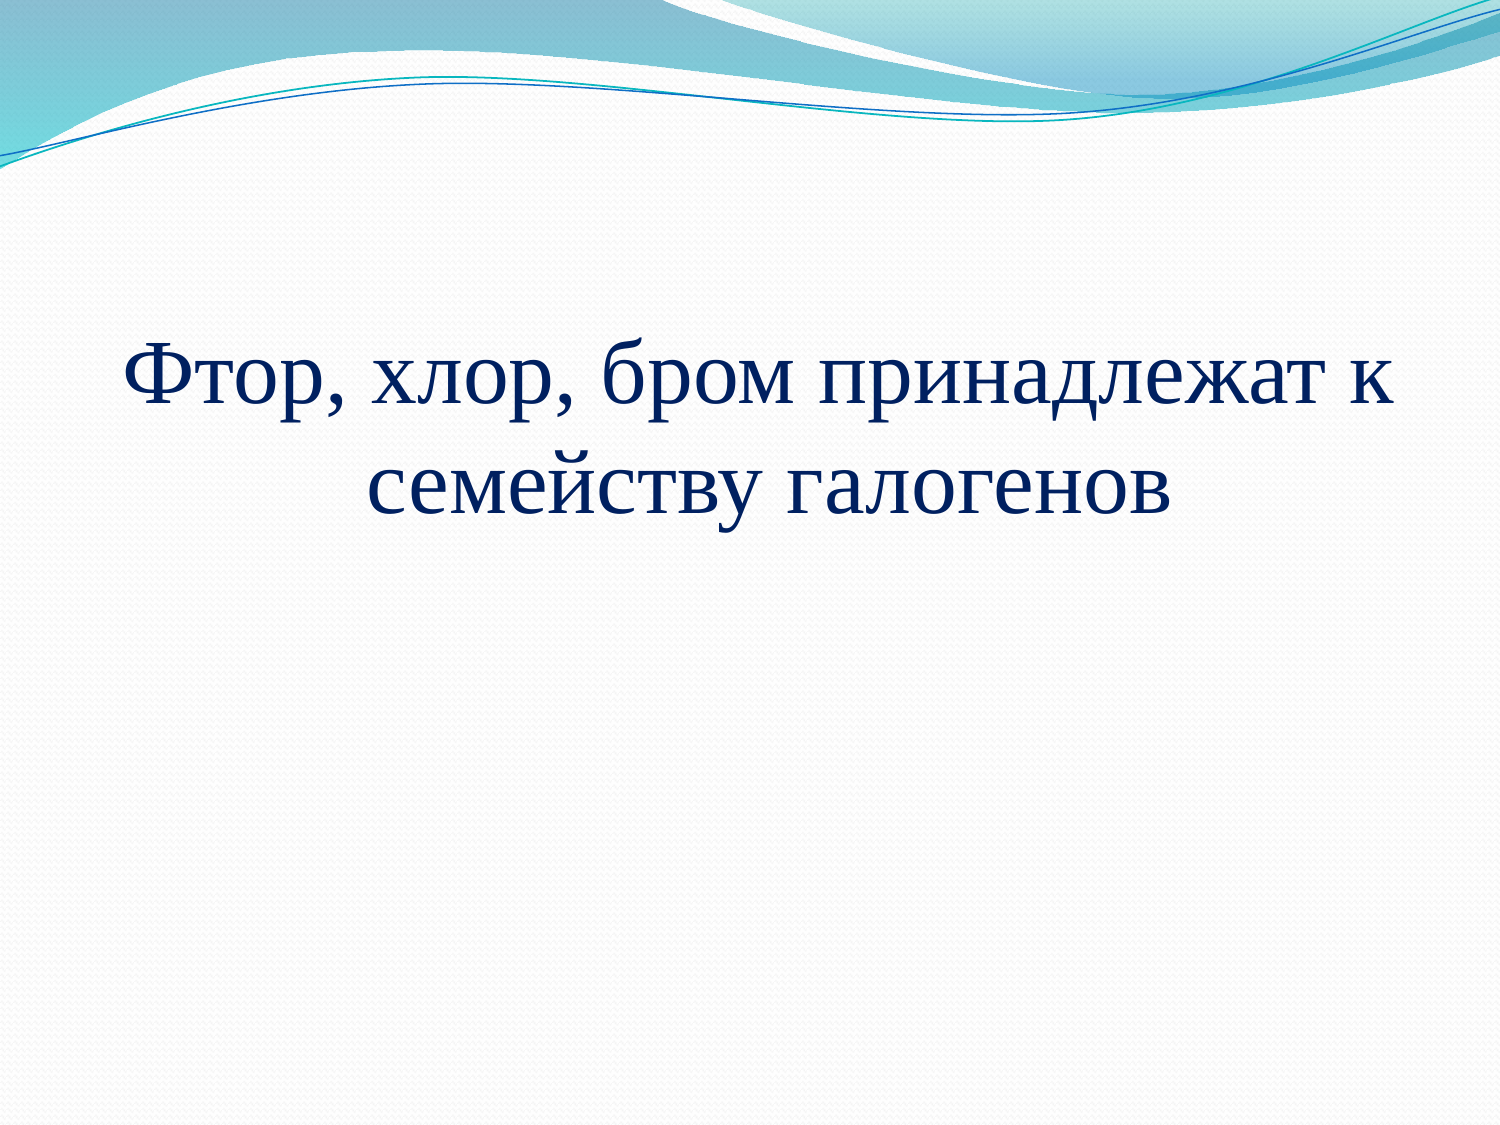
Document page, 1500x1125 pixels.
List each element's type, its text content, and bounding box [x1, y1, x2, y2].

list Фтор, хлор, бром принадлежат к семейству галогенов [46, 304, 1473, 1048]
